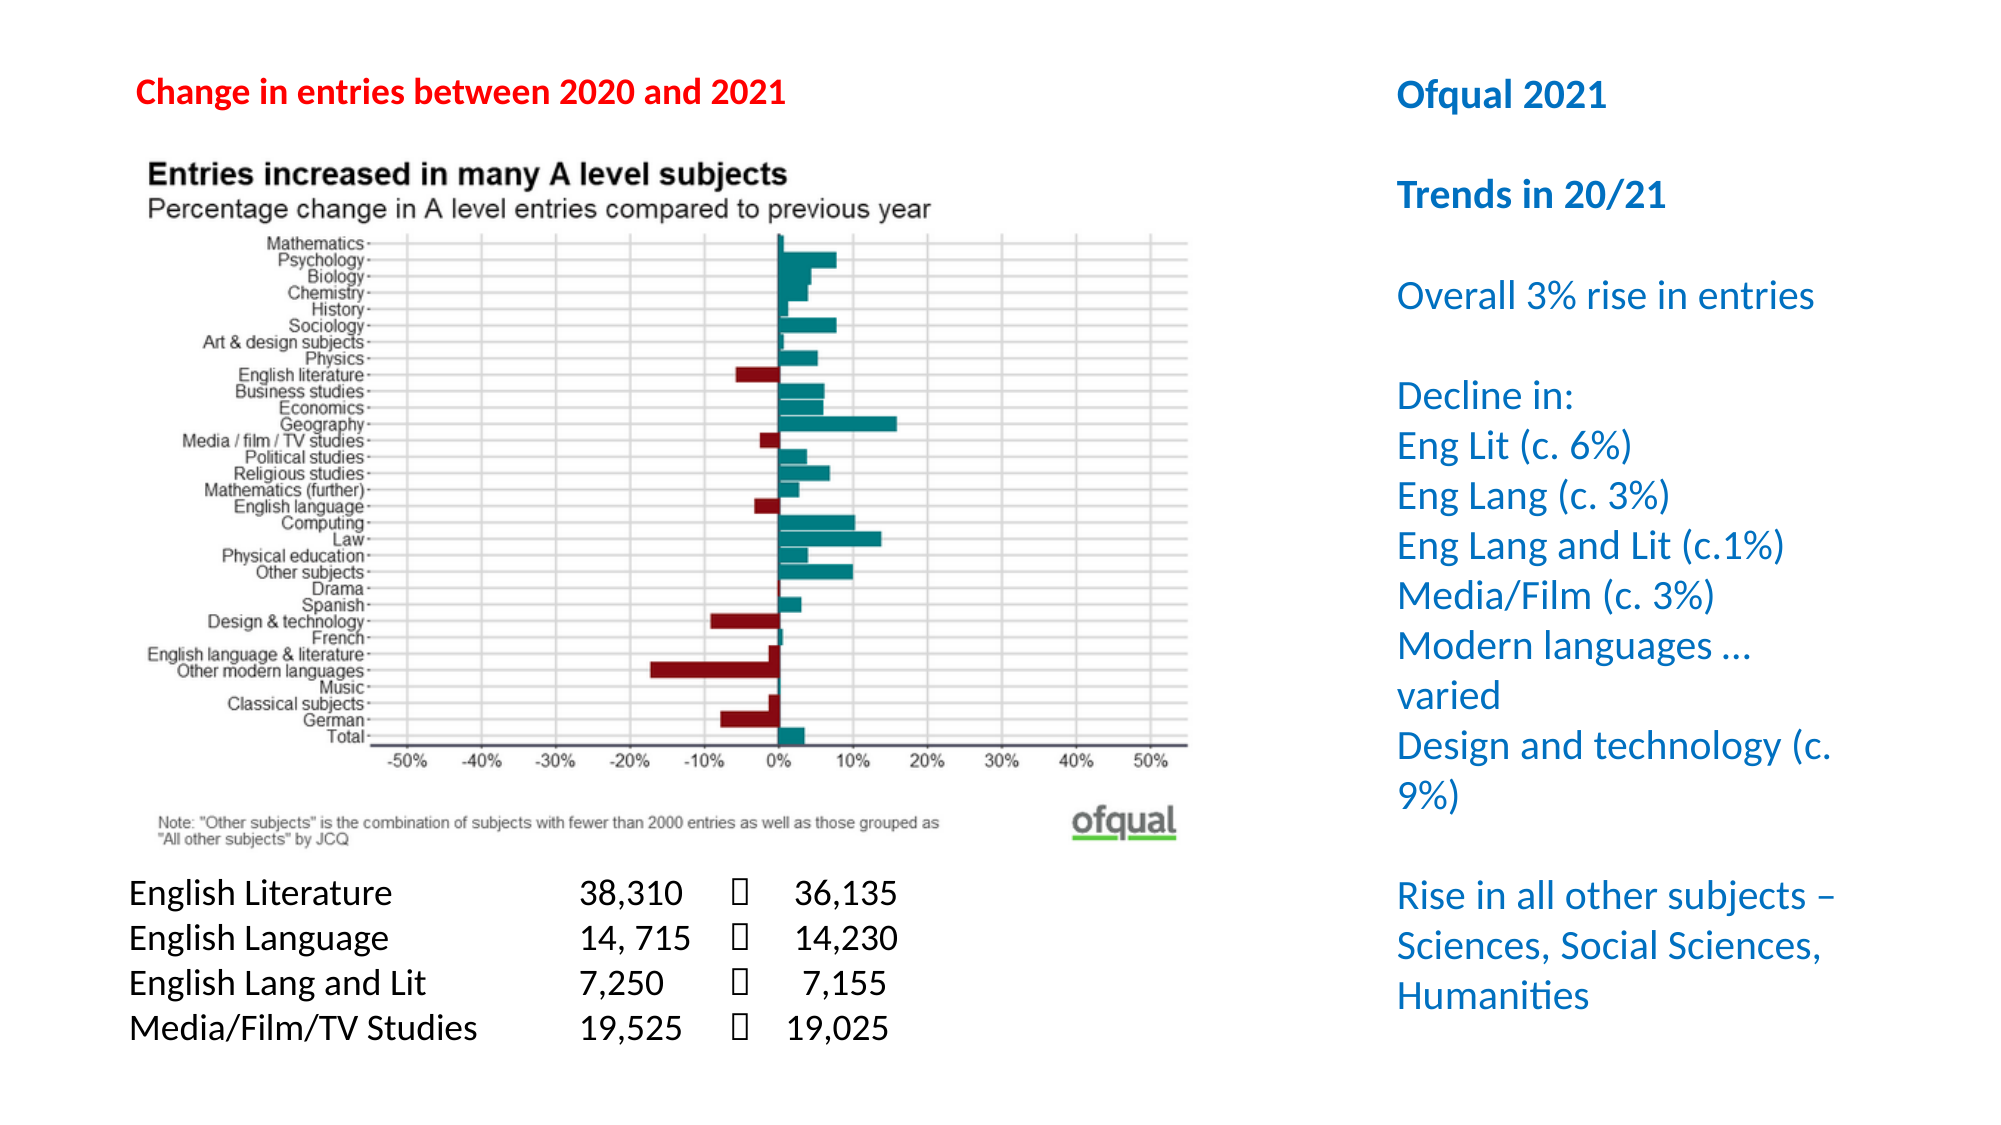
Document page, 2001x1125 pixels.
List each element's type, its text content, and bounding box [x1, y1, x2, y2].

text_box English Literature 38,310  36,135 English Language 14, 715  14,230 English Lang and Lit 7,250  7,155 Media/Film/TV Studies 19,525  19,025 [114, 861, 1097, 1056]
text_box Change in entries between 2020 and 2021 [121, 59, 990, 120]
picture [114, 145, 1226, 861]
text_box Ofqual 2021 Trends in 20/21 Overall 3% rise in entries Decline in: Eng Lit (c. 6%) Eng Lang (c. 3%) Eng Lang and Lit (c.1%) Media/Film (c. 3%) Modern languages … varied Design and technology (c. 9%) Rise in all other subjects – Sciences, Social Sciences, Humanities [1382, 59, 1879, 1026]
